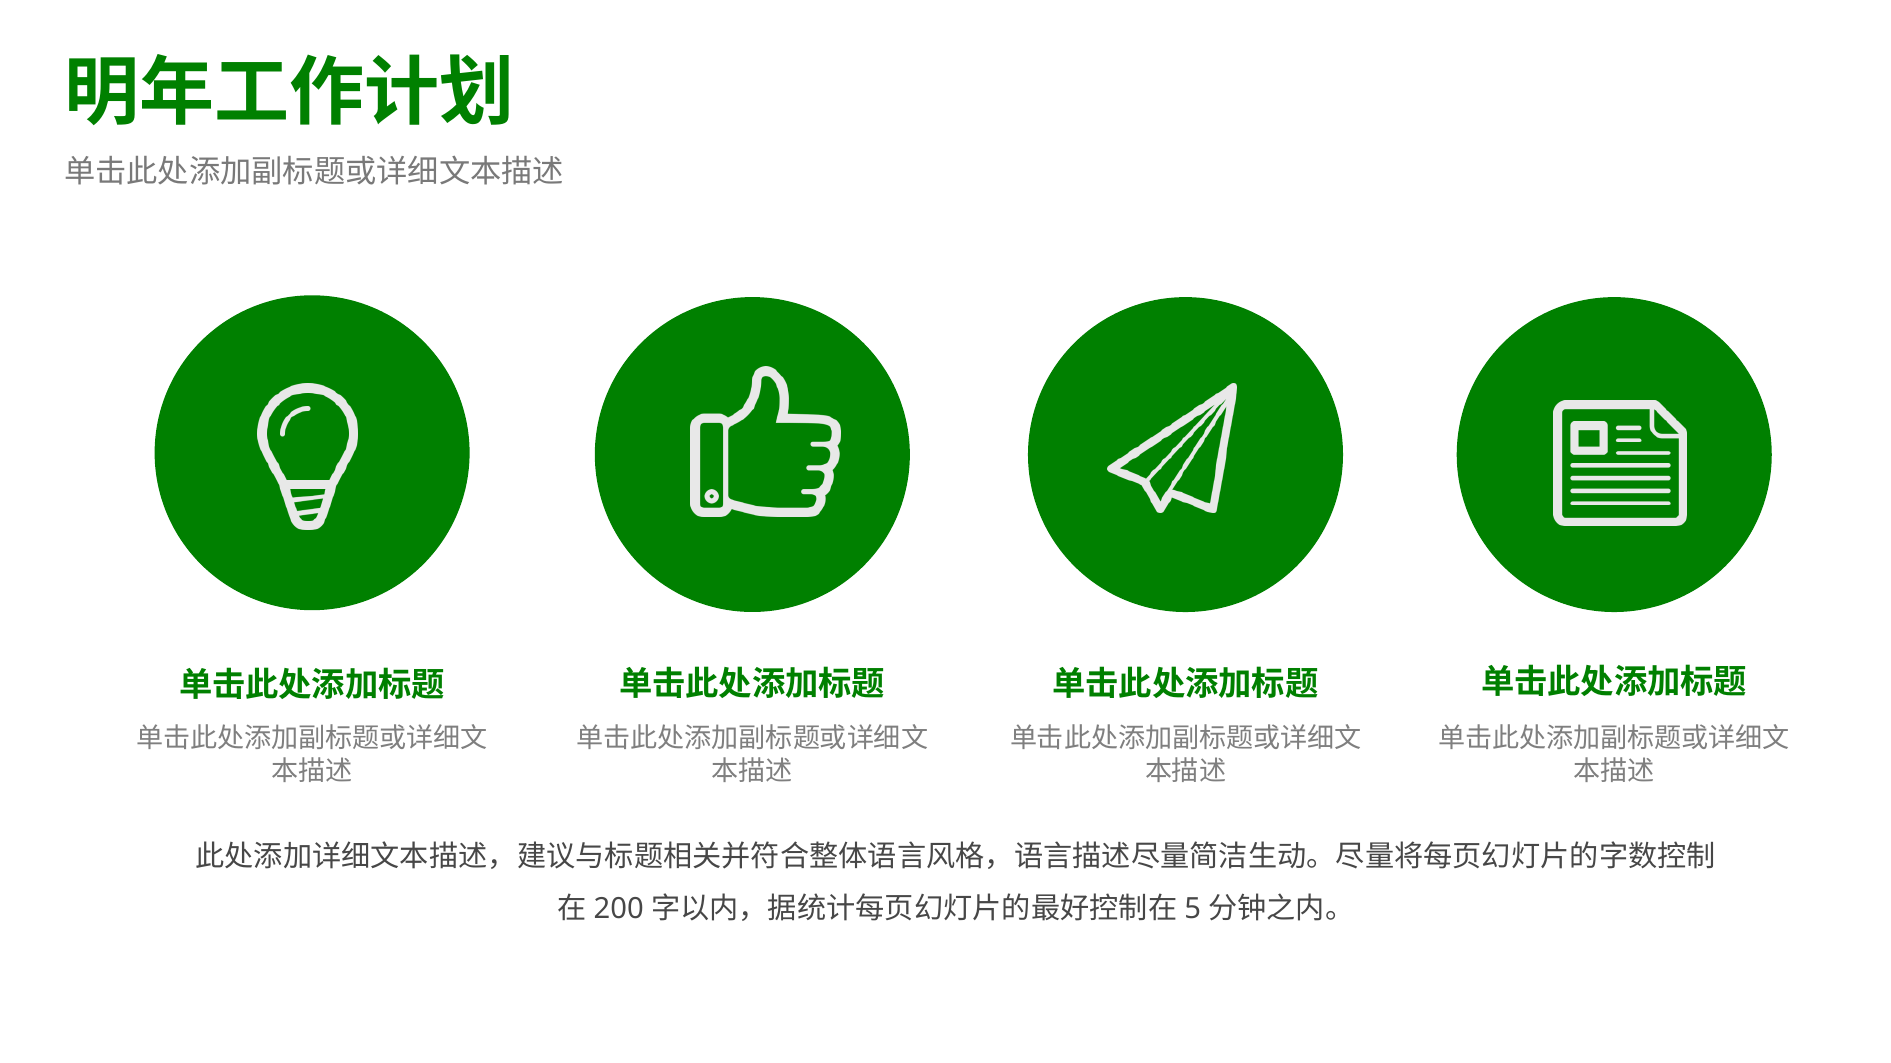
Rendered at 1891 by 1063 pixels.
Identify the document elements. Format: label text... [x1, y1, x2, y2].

text_box 单击此处添加副标题或详细文 本描述 [1397, 709, 1831, 801]
text_box 单击此处添加副标题或详细文本描述 [47, 135, 951, 201]
text_box 单击此处添加标题 [564, 651, 941, 709]
text_box 单击此处添加标题 [997, 651, 1374, 709]
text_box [594, 296, 911, 613]
text_box 明年工作计划 [47, 35, 1654, 142]
text_box 单击此处添加标题 [124, 653, 500, 709]
text_box 单击此处添加标题 [1426, 650, 1803, 709]
text_box 单击此处添加副标题或详细文 本描述 [100, 709, 524, 801]
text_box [1456, 296, 1772, 613]
text_box 此处添加详细文本描述，建议与标题相关并符合整体语言风格，语言描述尽量简洁生动。尽量将每页幻灯片的字数控制在200字以内，据统计每页幻灯片的最好控制在5分钟之内。 [175, 811, 1737, 919]
text_box 单击此处添加副标题或详细文本描述 [980, 709, 1391, 801]
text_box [1027, 296, 1344, 613]
text_box 单击此处添加副标题或详细文 本描述 [540, 709, 965, 801]
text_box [154, 295, 470, 611]
